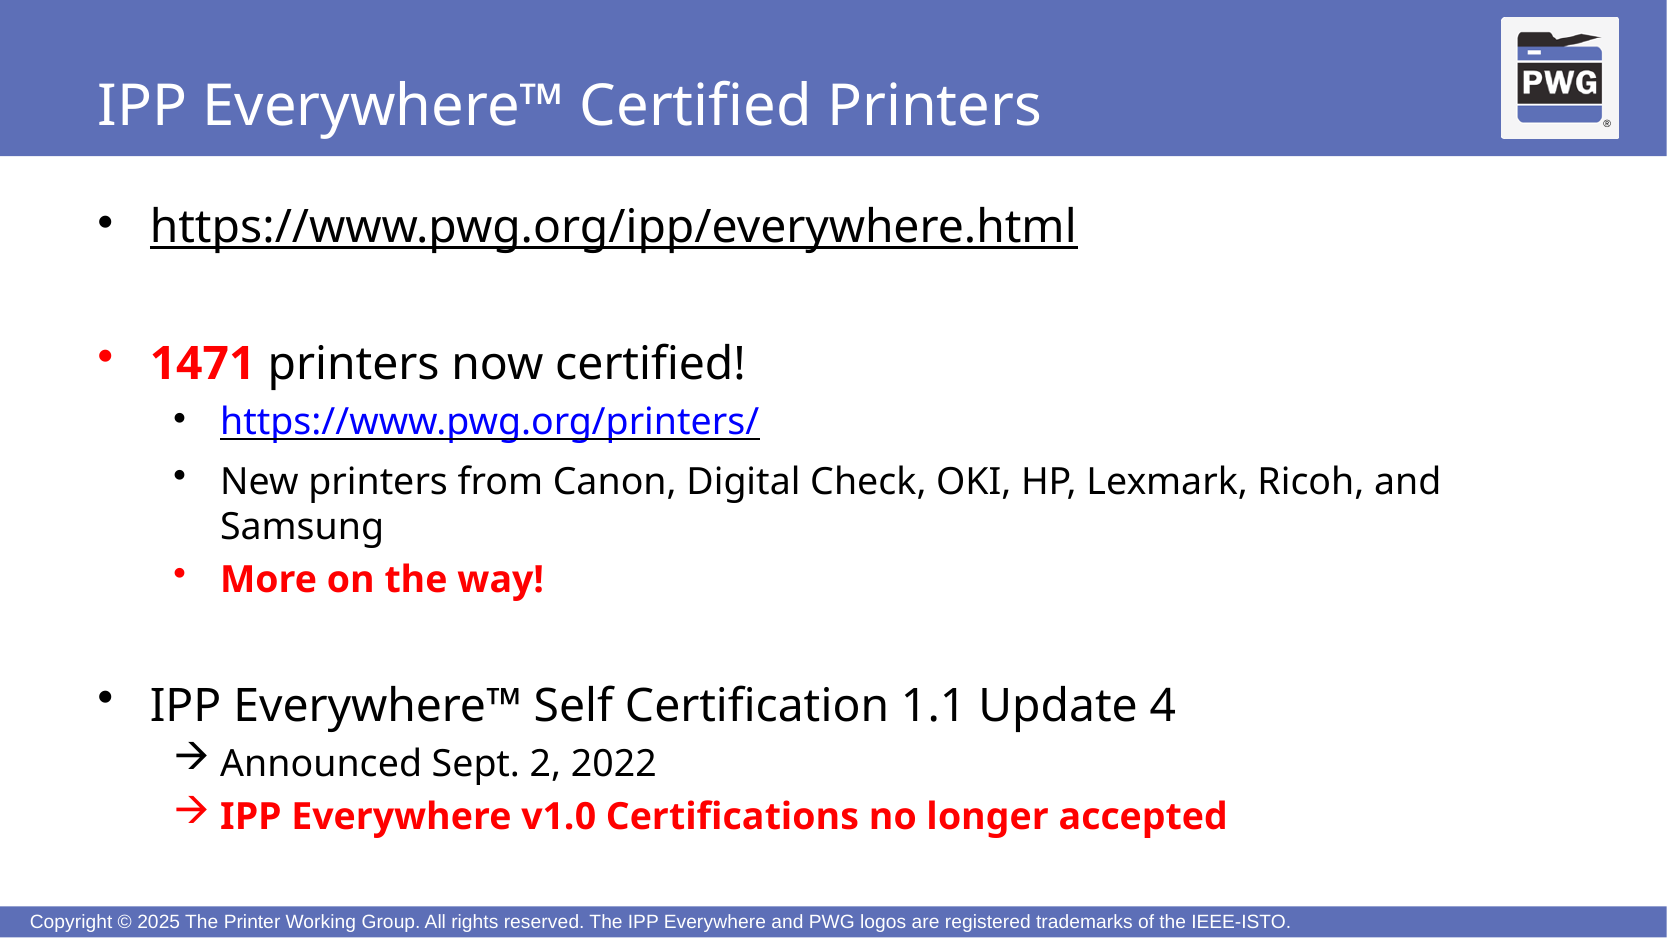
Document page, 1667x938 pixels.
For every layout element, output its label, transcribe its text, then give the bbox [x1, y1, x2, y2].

picture [1501, 17, 1619, 139]
list https://www.pwg.org/ipp/everywhere.html 1471 printers now certified! https://www.pwg.org/printers/ New printers from Canon, Digital Check, OKI, HP, Lexmark, Ricoh, and Samsung More on the way! IPP Everywhere™ Self Certification 1.1 Update 4 Announced Sept. 2, 2022 IPP Everywhere v1.0 Certifications no longer accepted [82, 186, 1584, 890]
title IPP Everywhere™ Certified Printers [82, 5, 1464, 146]
